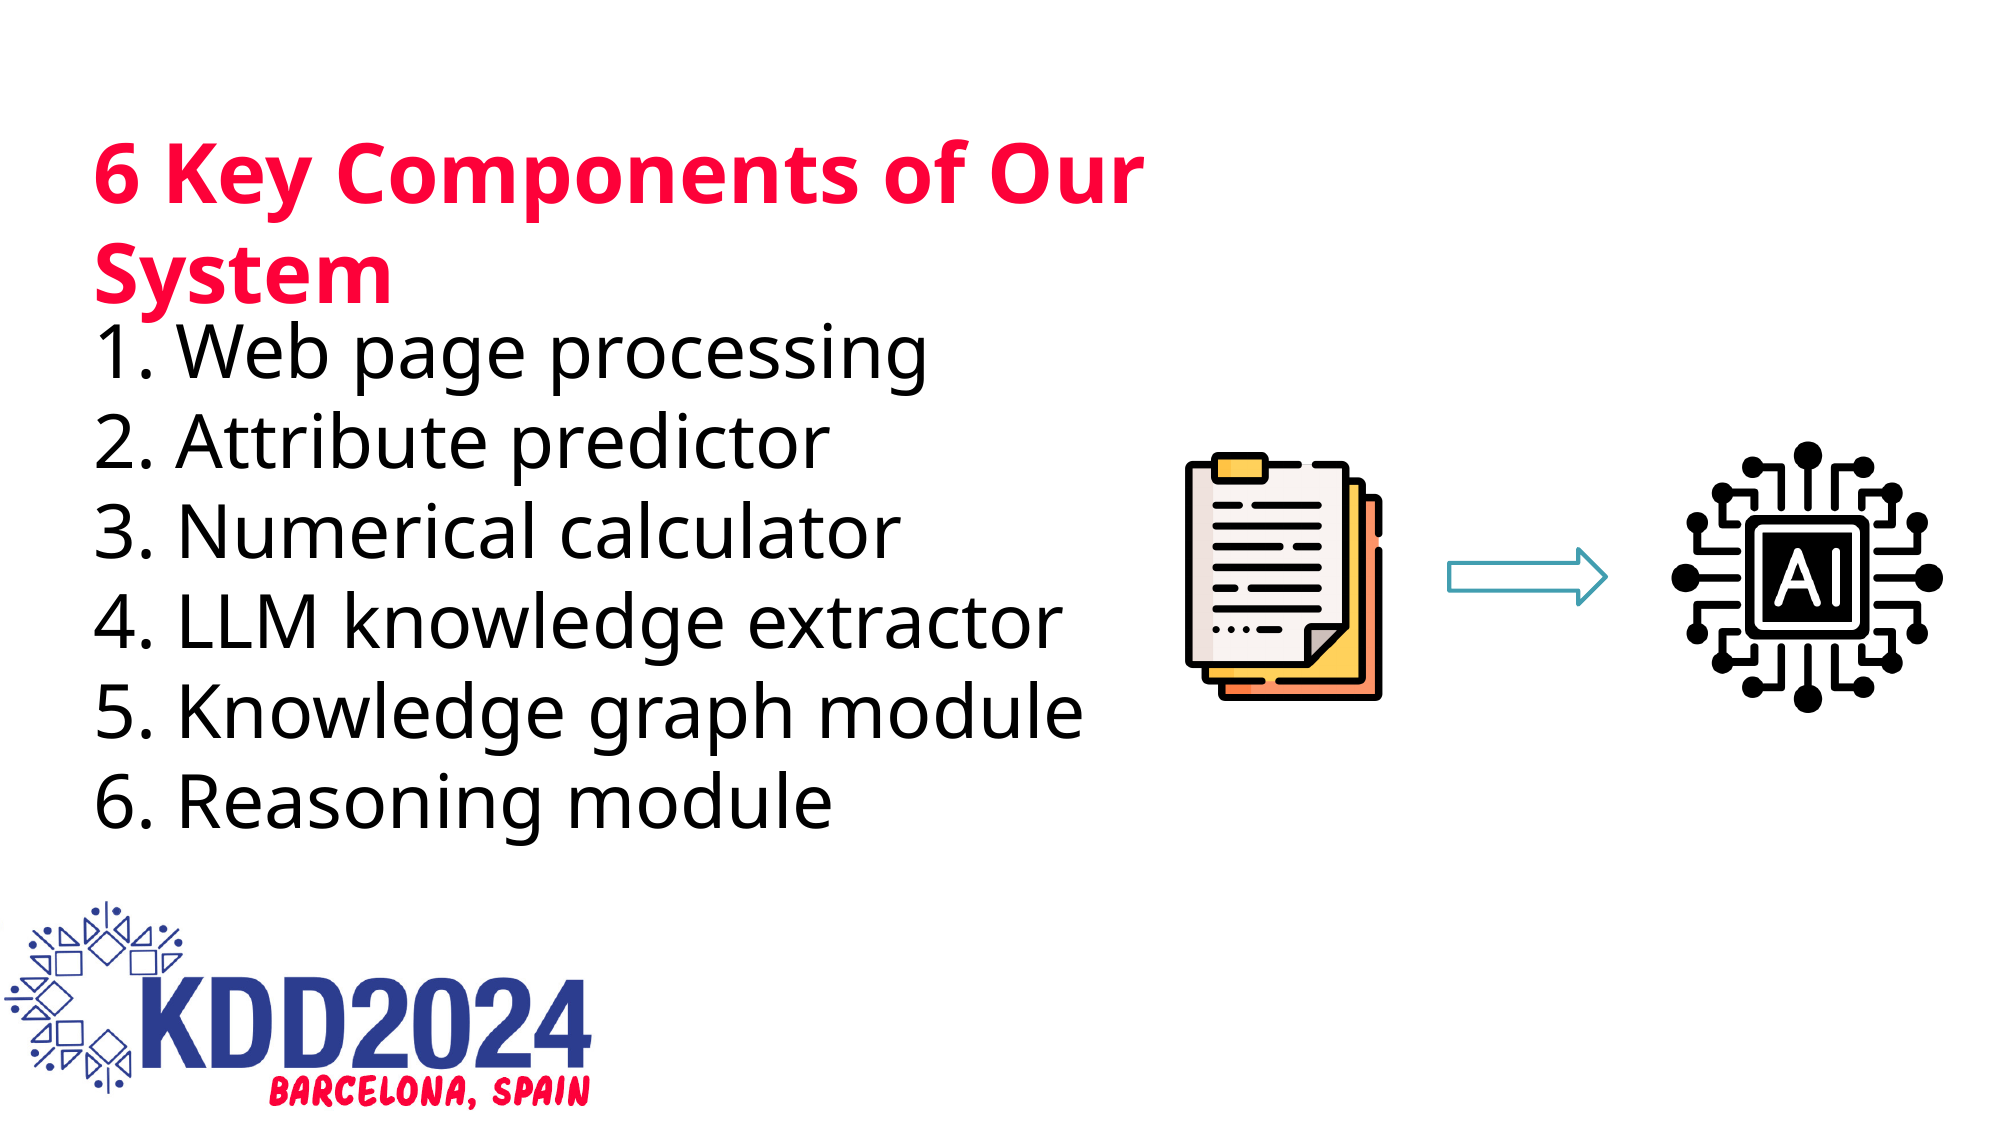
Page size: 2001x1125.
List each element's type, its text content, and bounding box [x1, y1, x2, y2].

text_box [1447, 547, 1609, 607]
picture [1158, 452, 1408, 702]
text_box 6 Key Components of Our System [78, 112, 1480, 328]
picture [0, 892, 602, 1125]
picture [1664, 434, 1949, 719]
text_box 1. Web page processing 2. Attribute predictor 3. Numerical calculator 4. LLM knowledge extractor 5. Knowledge graph module 6. Reasoning module [78, 296, 1528, 852]
